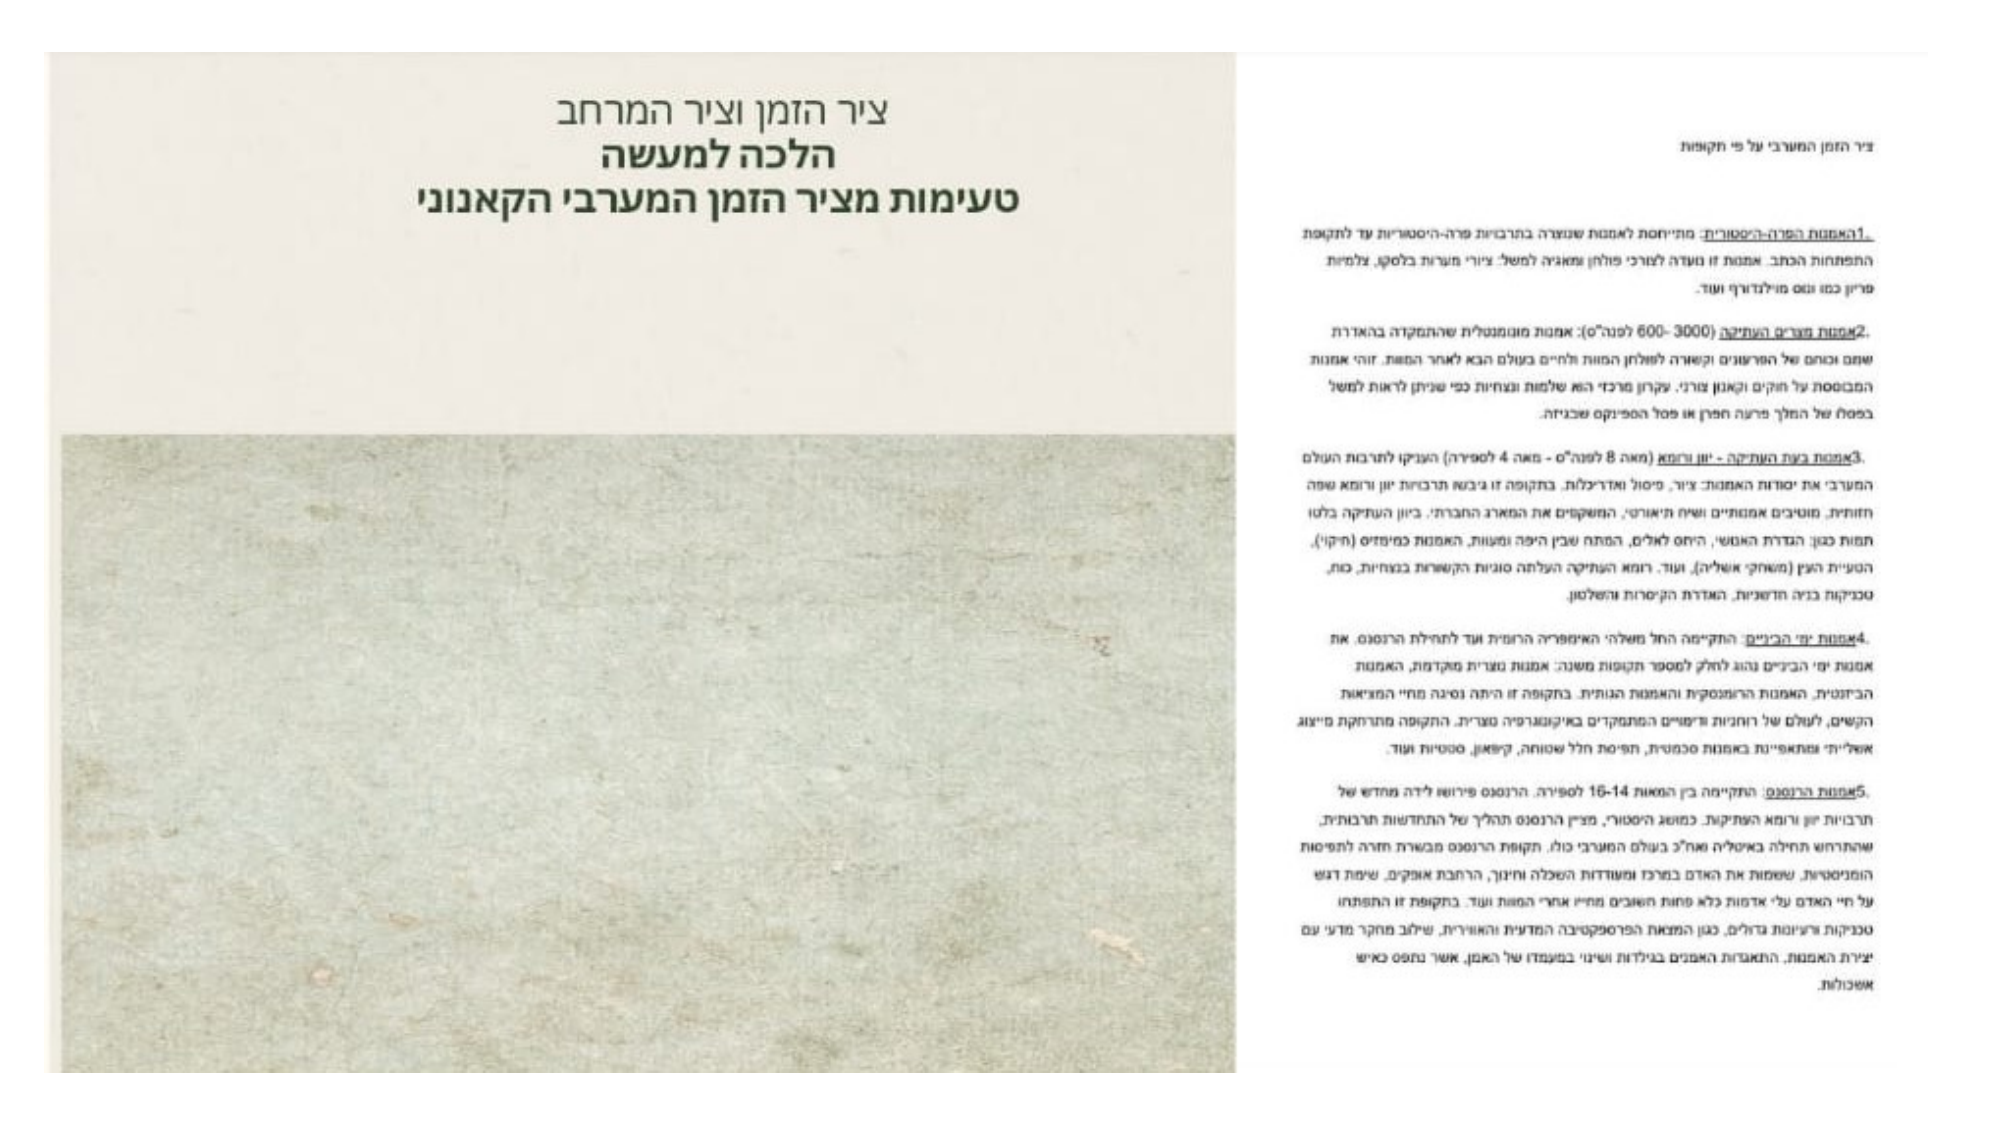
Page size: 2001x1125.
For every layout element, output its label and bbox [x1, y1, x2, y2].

list [43, 51, 1928, 1074]
